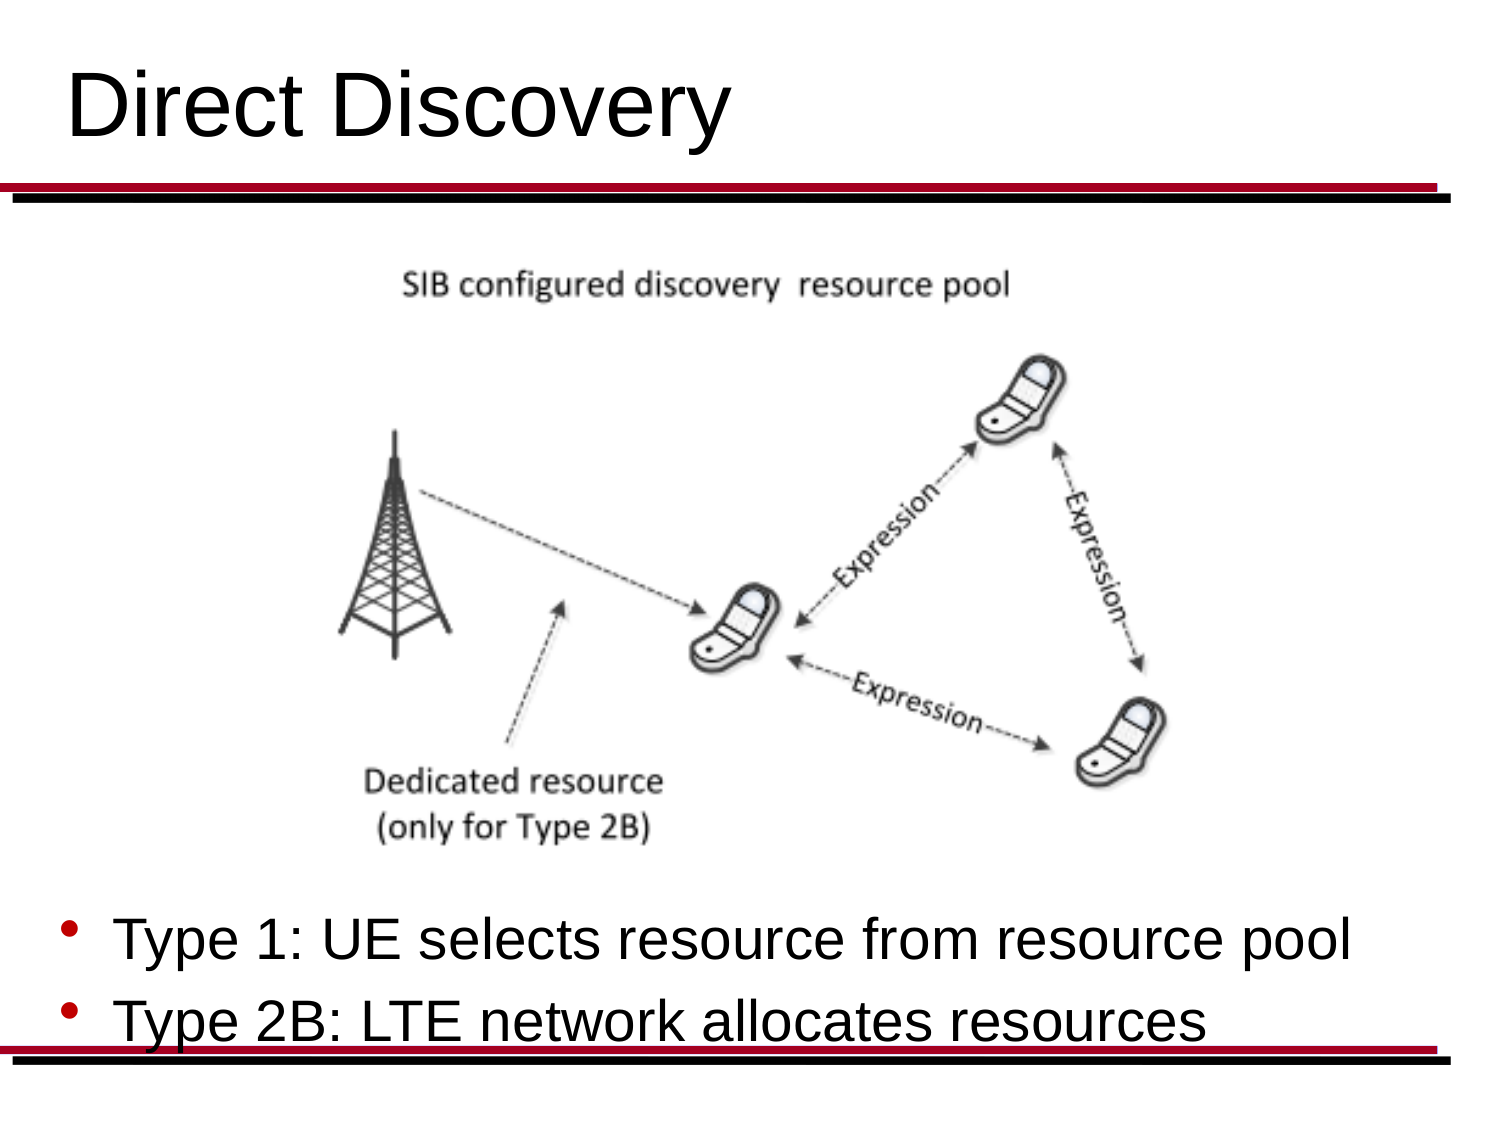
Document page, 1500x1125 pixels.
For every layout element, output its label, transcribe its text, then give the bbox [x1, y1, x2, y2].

title Direct Discovery [50, 0, 1425, 200]
list Type 1: UE selects resource from resource pool Type 2B: LTE network allocates resources [43, 893, 1457, 1106]
picture [260, 237, 1194, 876]
